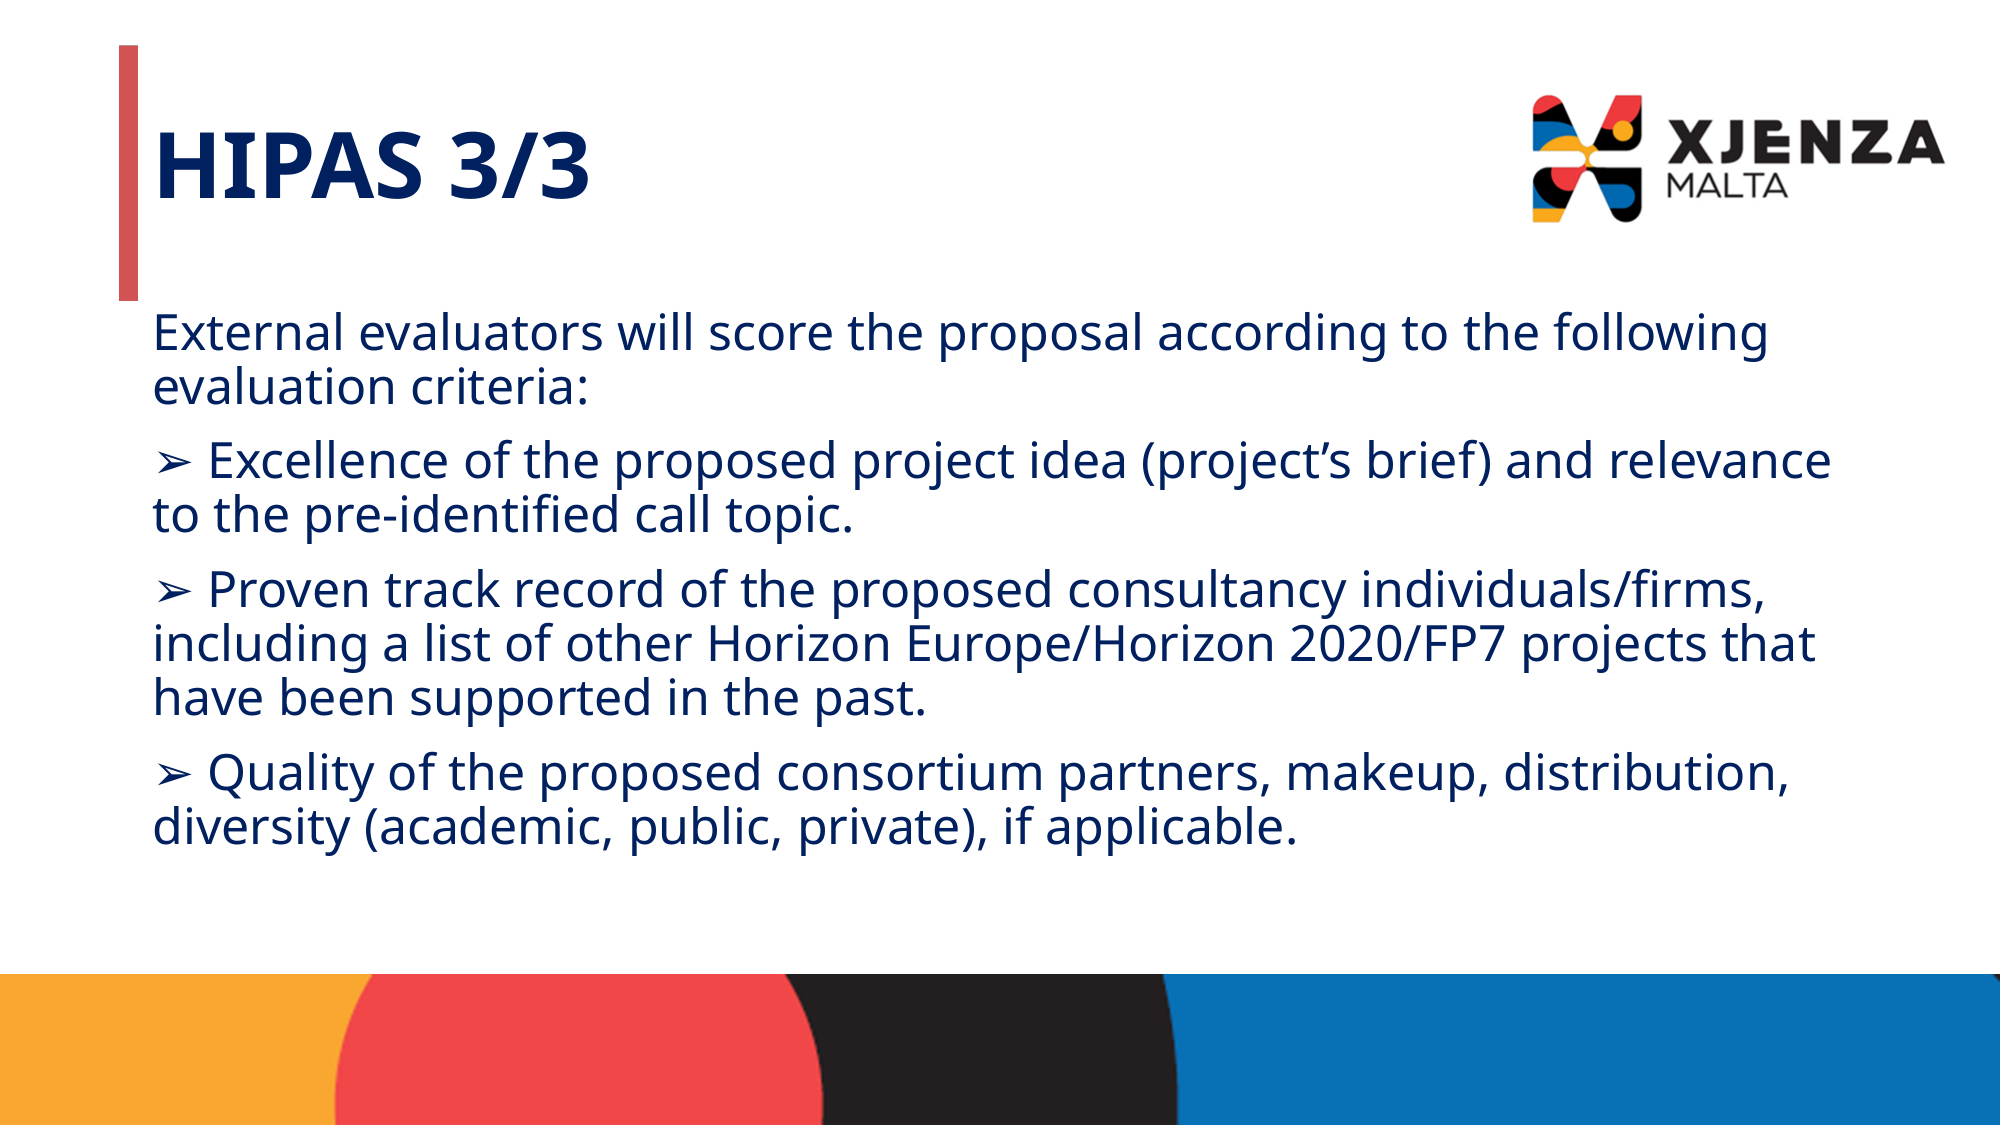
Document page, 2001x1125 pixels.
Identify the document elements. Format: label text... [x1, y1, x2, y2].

list External evaluators will score the proposal according to the following evaluation criteria: ➢ Excellence of the proposed project idea (project’s brief) and relevance to the pre-identified call topic. ➢ Proven track record of the proposed consultancy individuals/firms, including a list of other Horizon Europe/Horizon 2020/FP7 projects that have been supported in the past. ➢ Quality of the proposed consortium partners, makeup, distribution, diversity (academic, public, private), if applicable. [137, 299, 1863, 1014]
picture [119, 36, 138, 301]
title HIPAS 3/3 [137, 59, 1863, 278]
picture [0, 974, 2000, 1125]
picture [1863, 78, 1981, 260]
